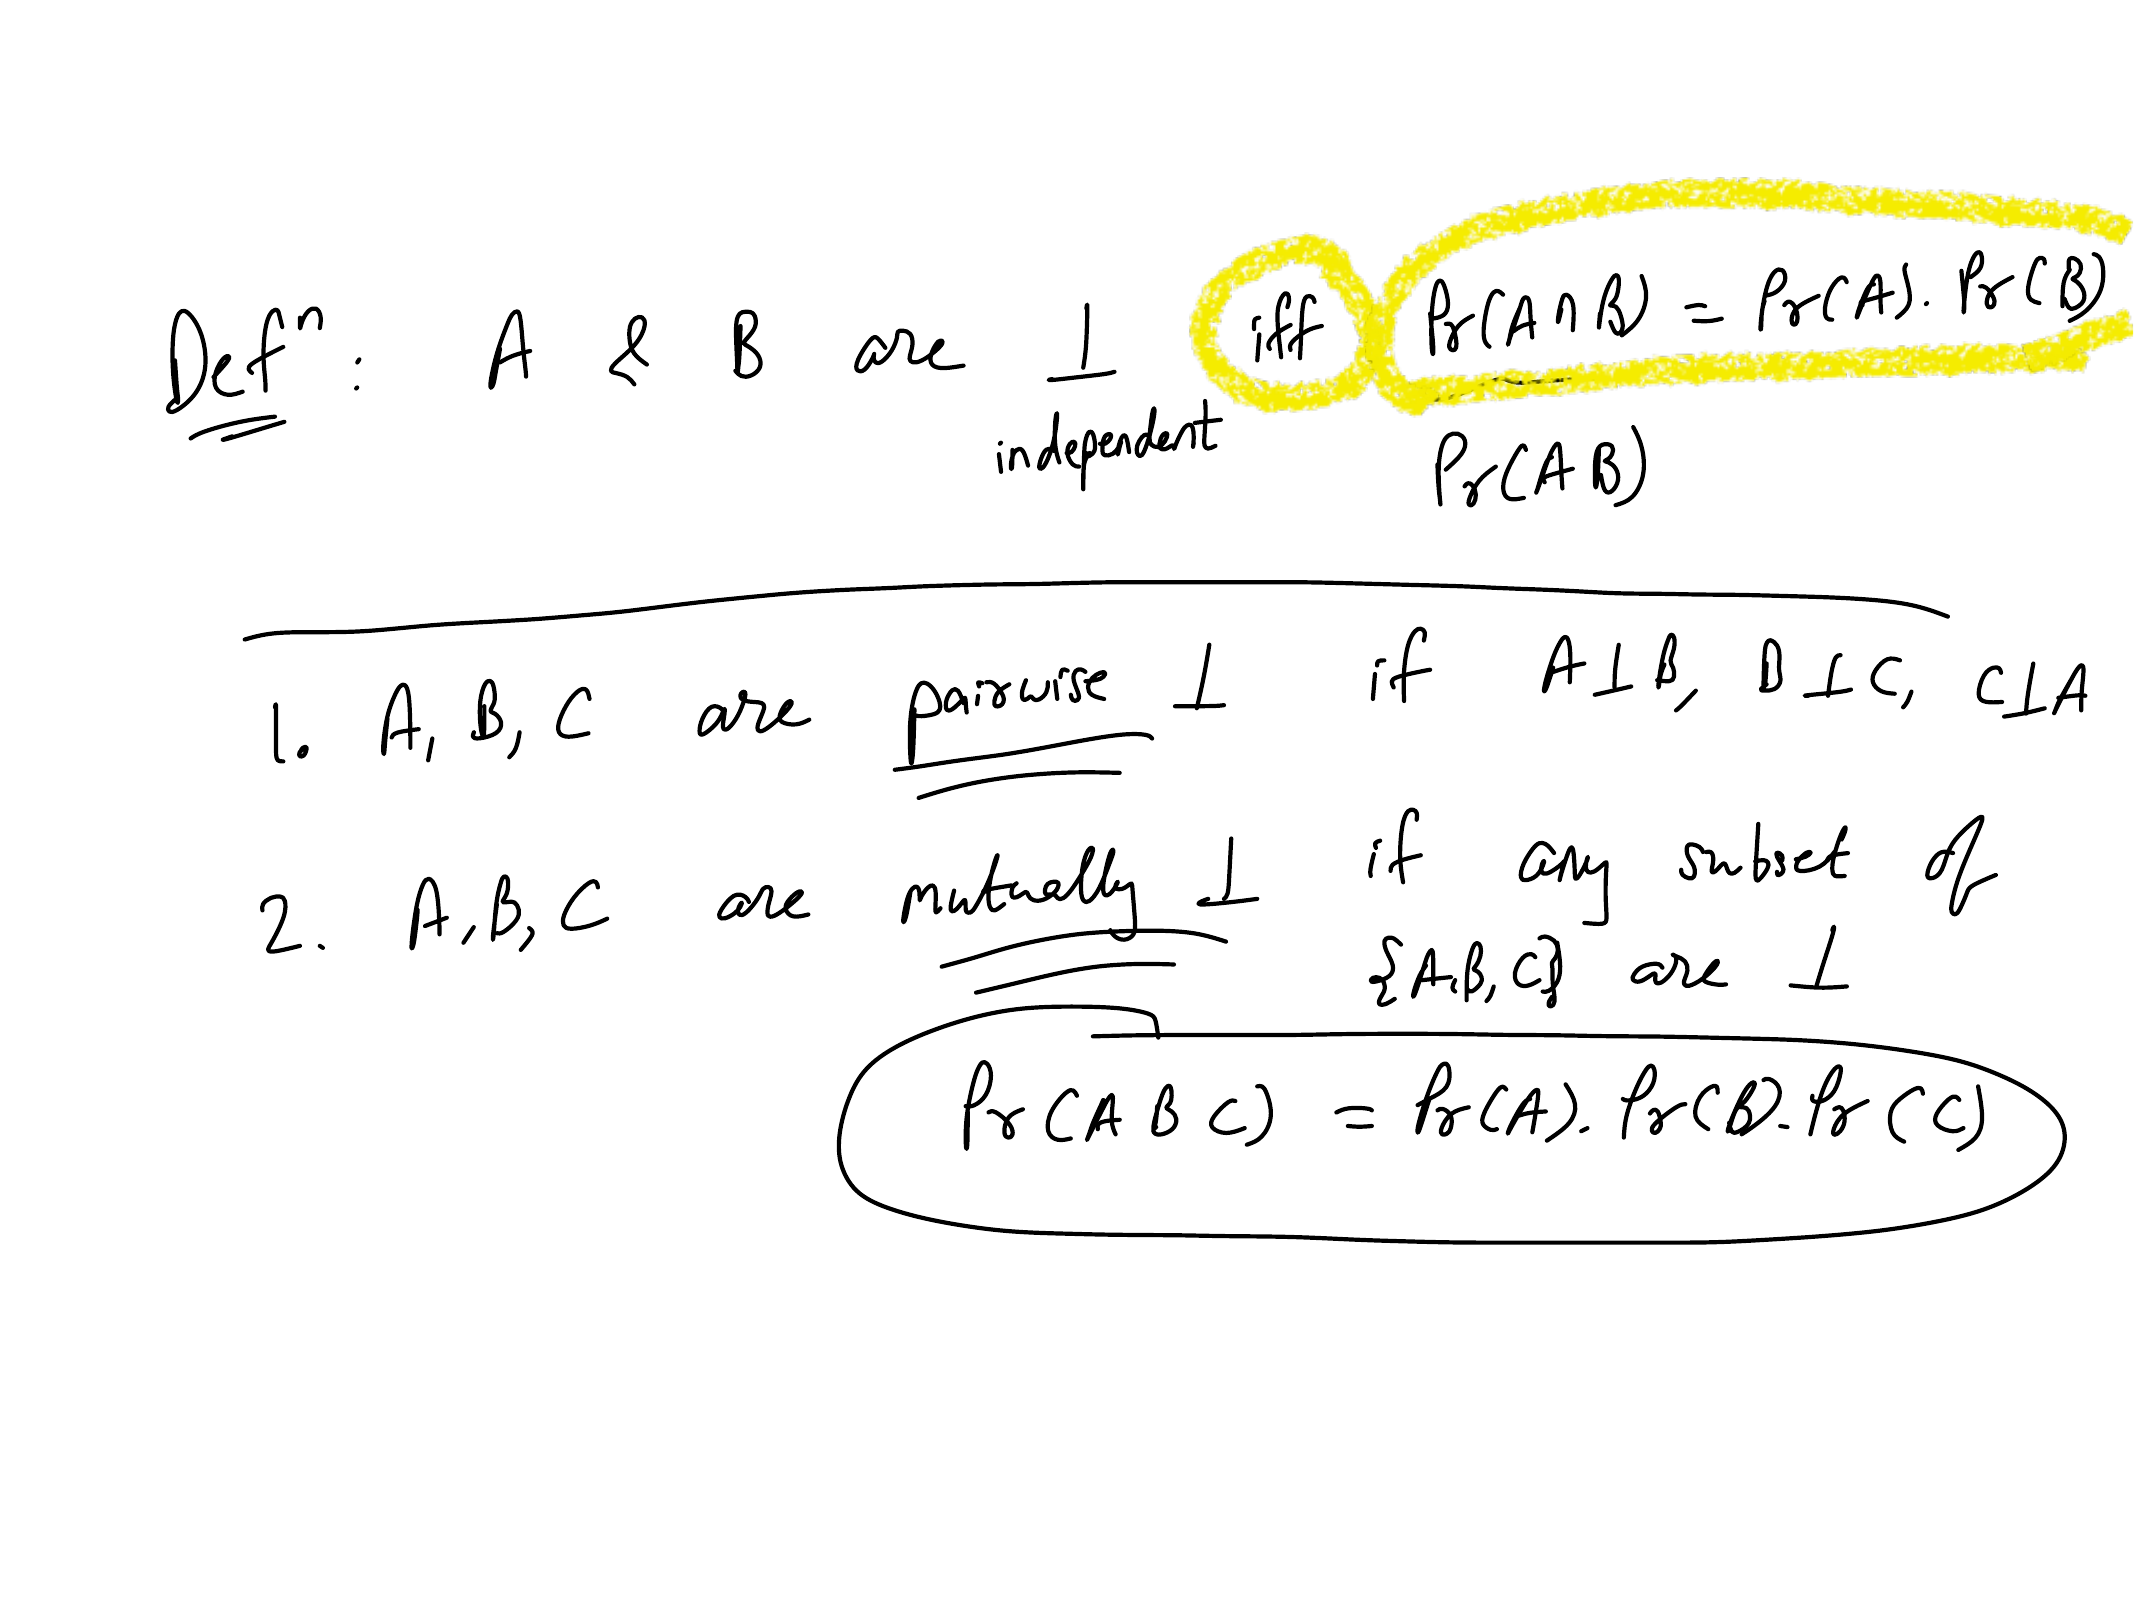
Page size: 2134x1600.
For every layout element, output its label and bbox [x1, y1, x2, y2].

text_box [167, 176, 2134, 1243]
